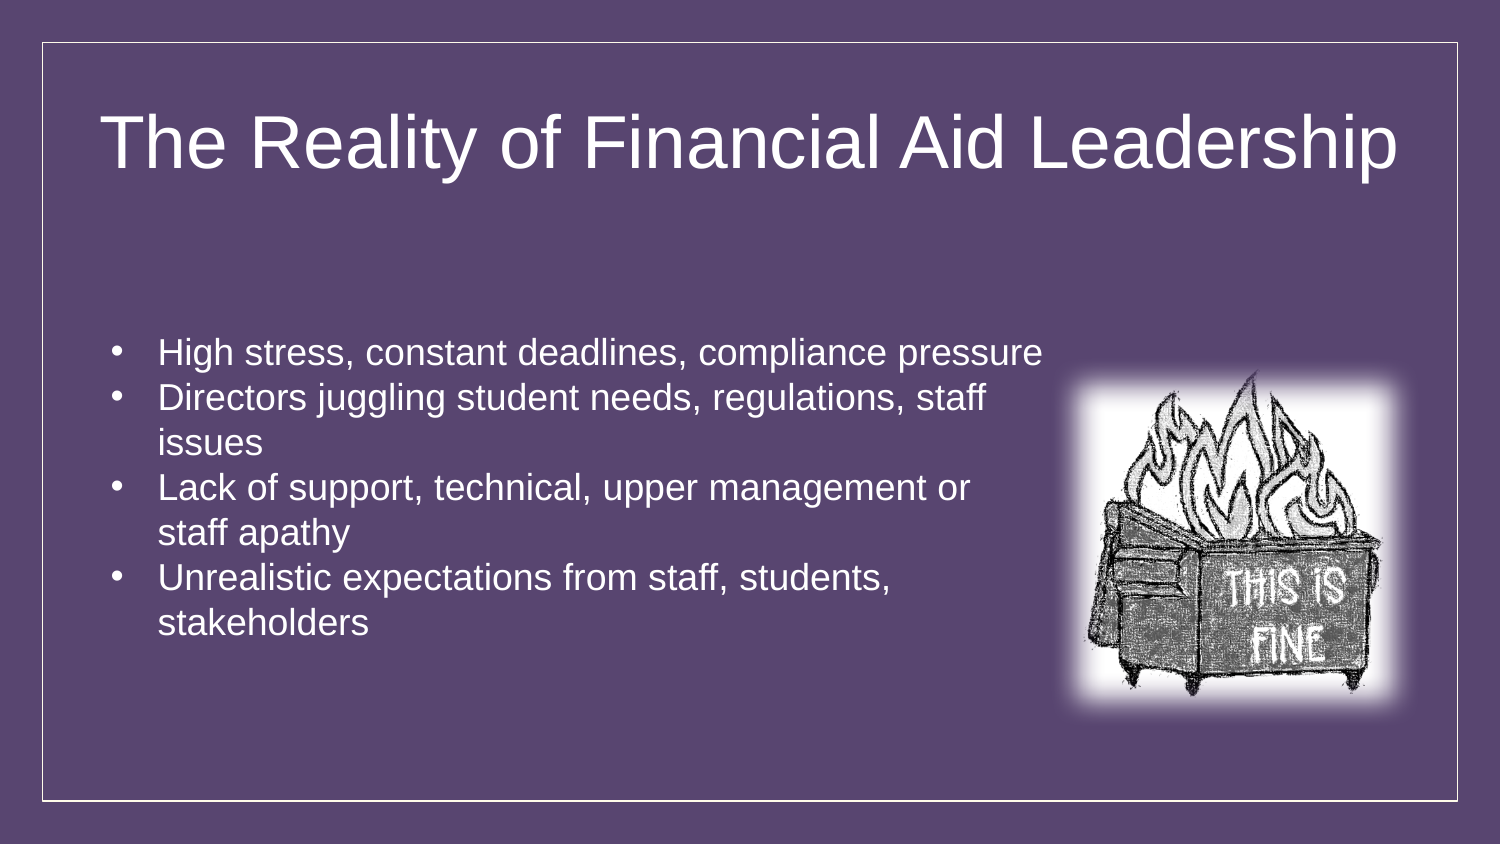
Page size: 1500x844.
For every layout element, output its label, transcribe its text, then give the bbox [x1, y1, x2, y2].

picture [1048, 355, 1422, 729]
text_box The Reality of Financial Aid Leadership [84, 85, 1416, 191]
text_box High stress, constant deadlines, compliance pressure Directors juggling student needs, regulations, staff issues Lack of support, technical, upper management or staff apathy Unrealistic expectations from staff, students, stakeholders [95, 320, 1065, 650]
